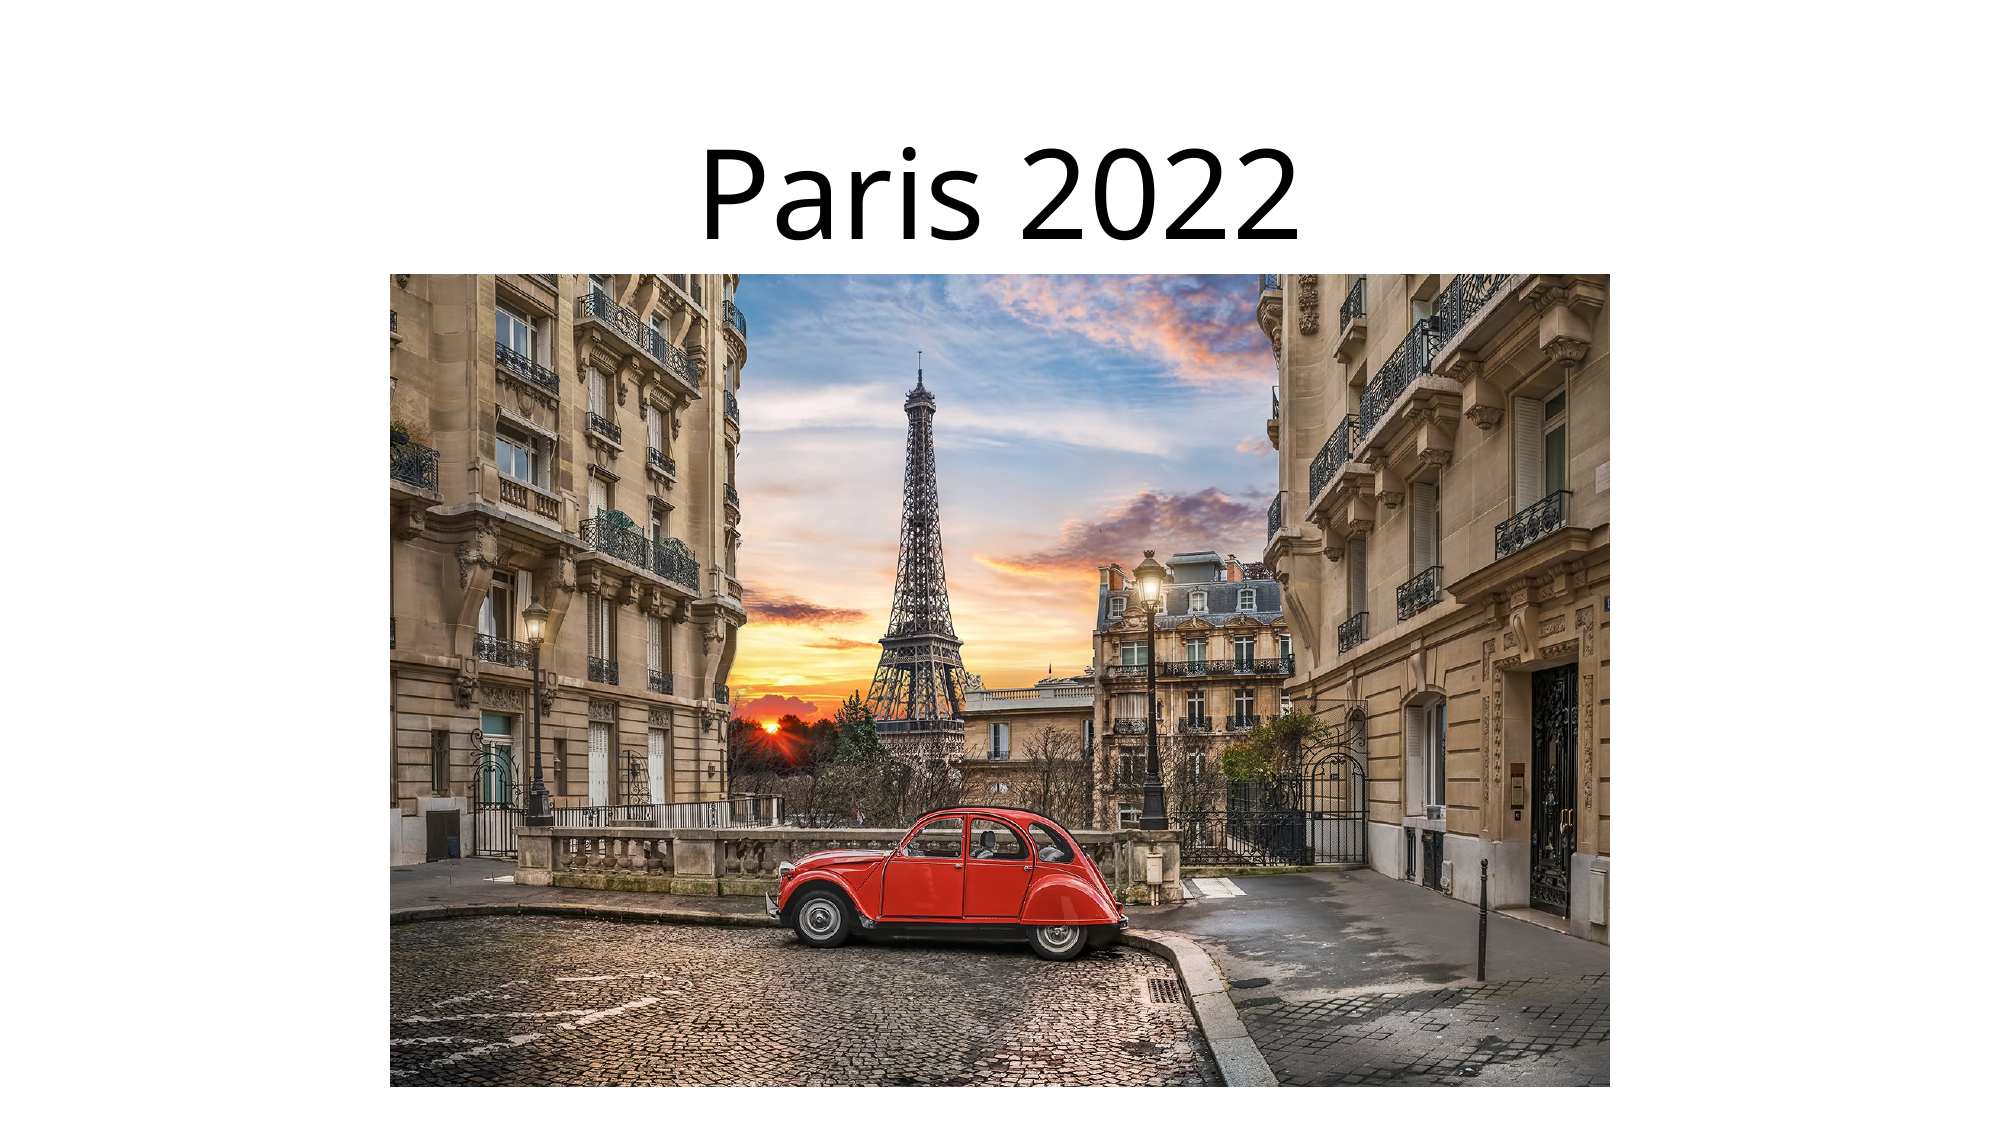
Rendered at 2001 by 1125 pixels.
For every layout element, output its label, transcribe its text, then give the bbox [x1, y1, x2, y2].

picture [390, 274, 1610, 1087]
title Paris 2022 [253, 67, 1747, 275]
